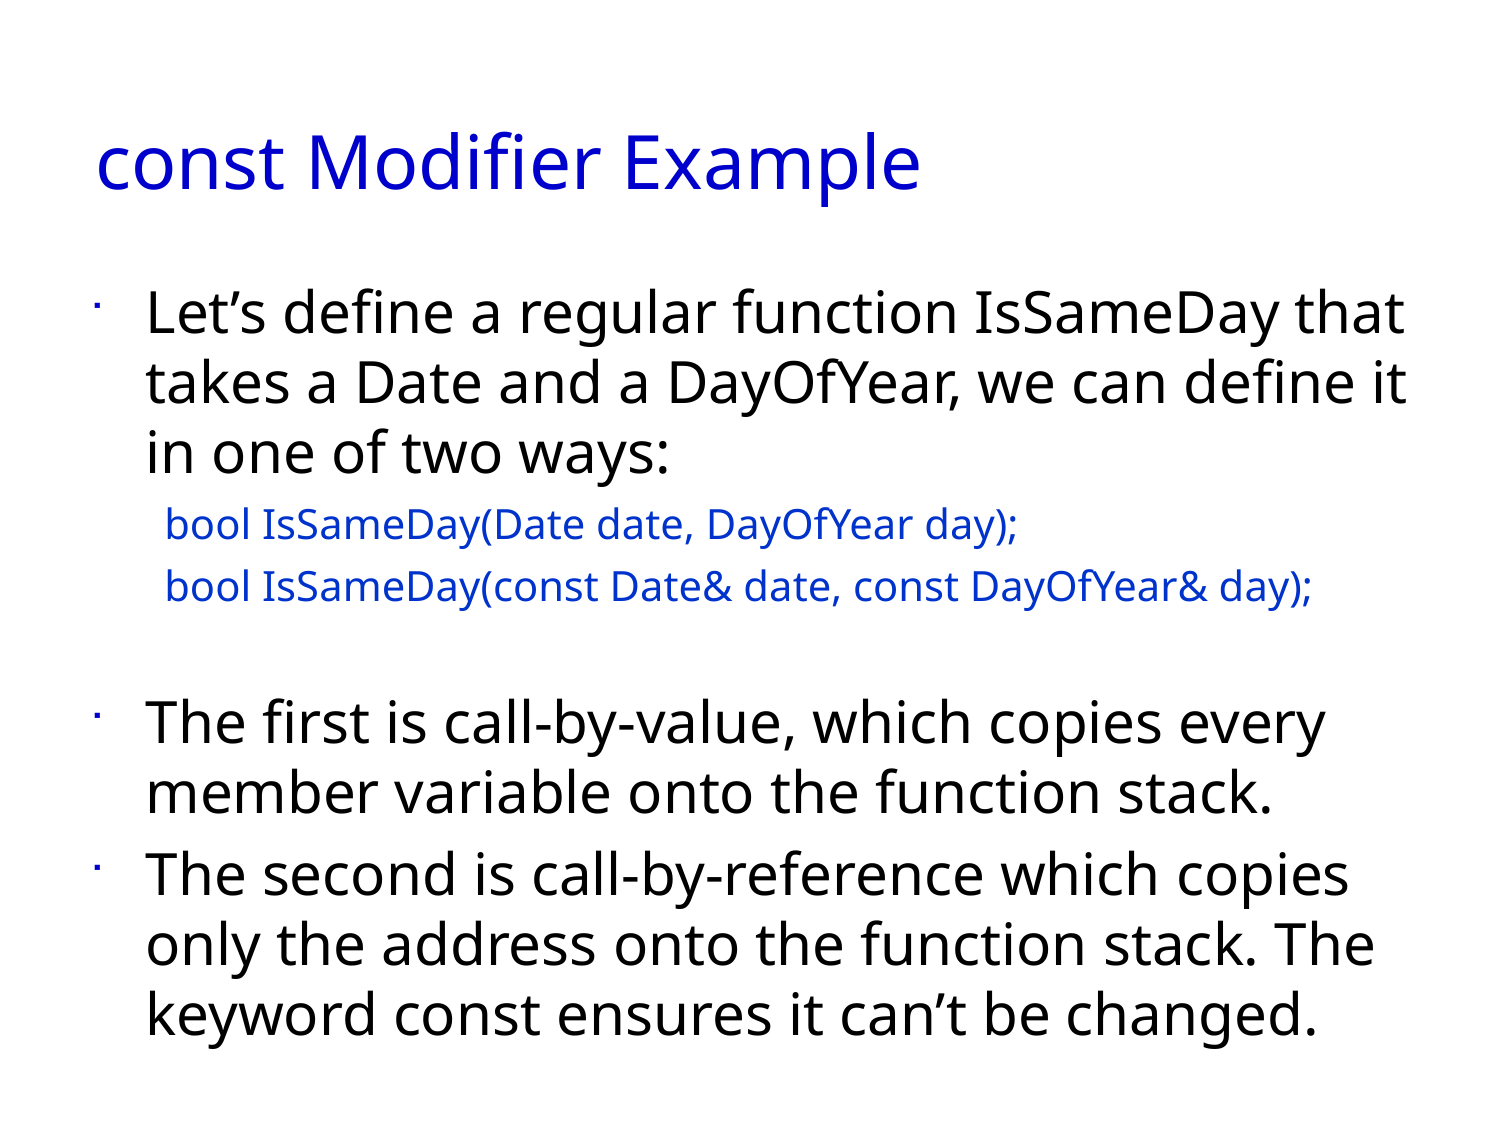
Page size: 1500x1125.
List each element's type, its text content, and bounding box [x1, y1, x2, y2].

list Let’s define a regular function IsSameDay that takes a Date and a DayOfYear, we can define it in one of two ways: bool IsSameDay(Date date, DayOfYear day); bool IsSameDay(const Date& date, const DayOfYear& day); The first is call-by-value, which copies every member variable onto the function stack. The second is call-by-reference which copies only the address onto the function stack. The keyword const ensures it can’t be changed. [88, 274, 1451, 1125]
title const Modifier Example [86, 0, 1451, 213]
